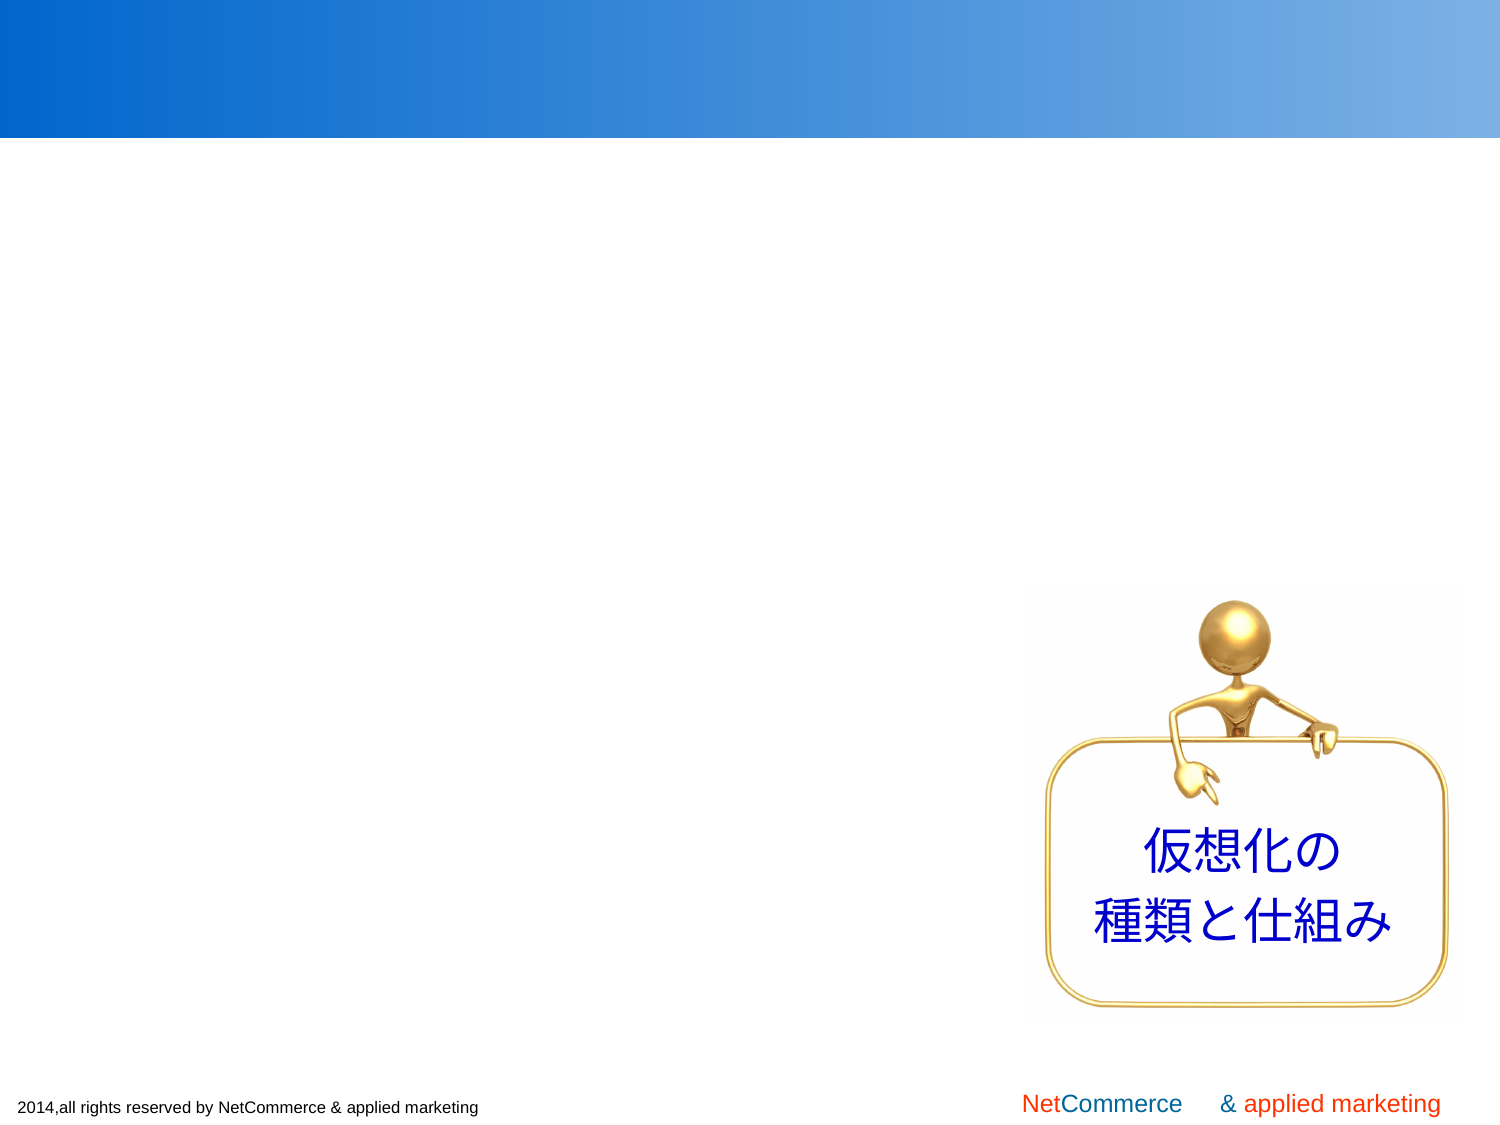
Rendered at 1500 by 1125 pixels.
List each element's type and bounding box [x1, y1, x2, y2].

picture [1024, 587, 1463, 1026]
